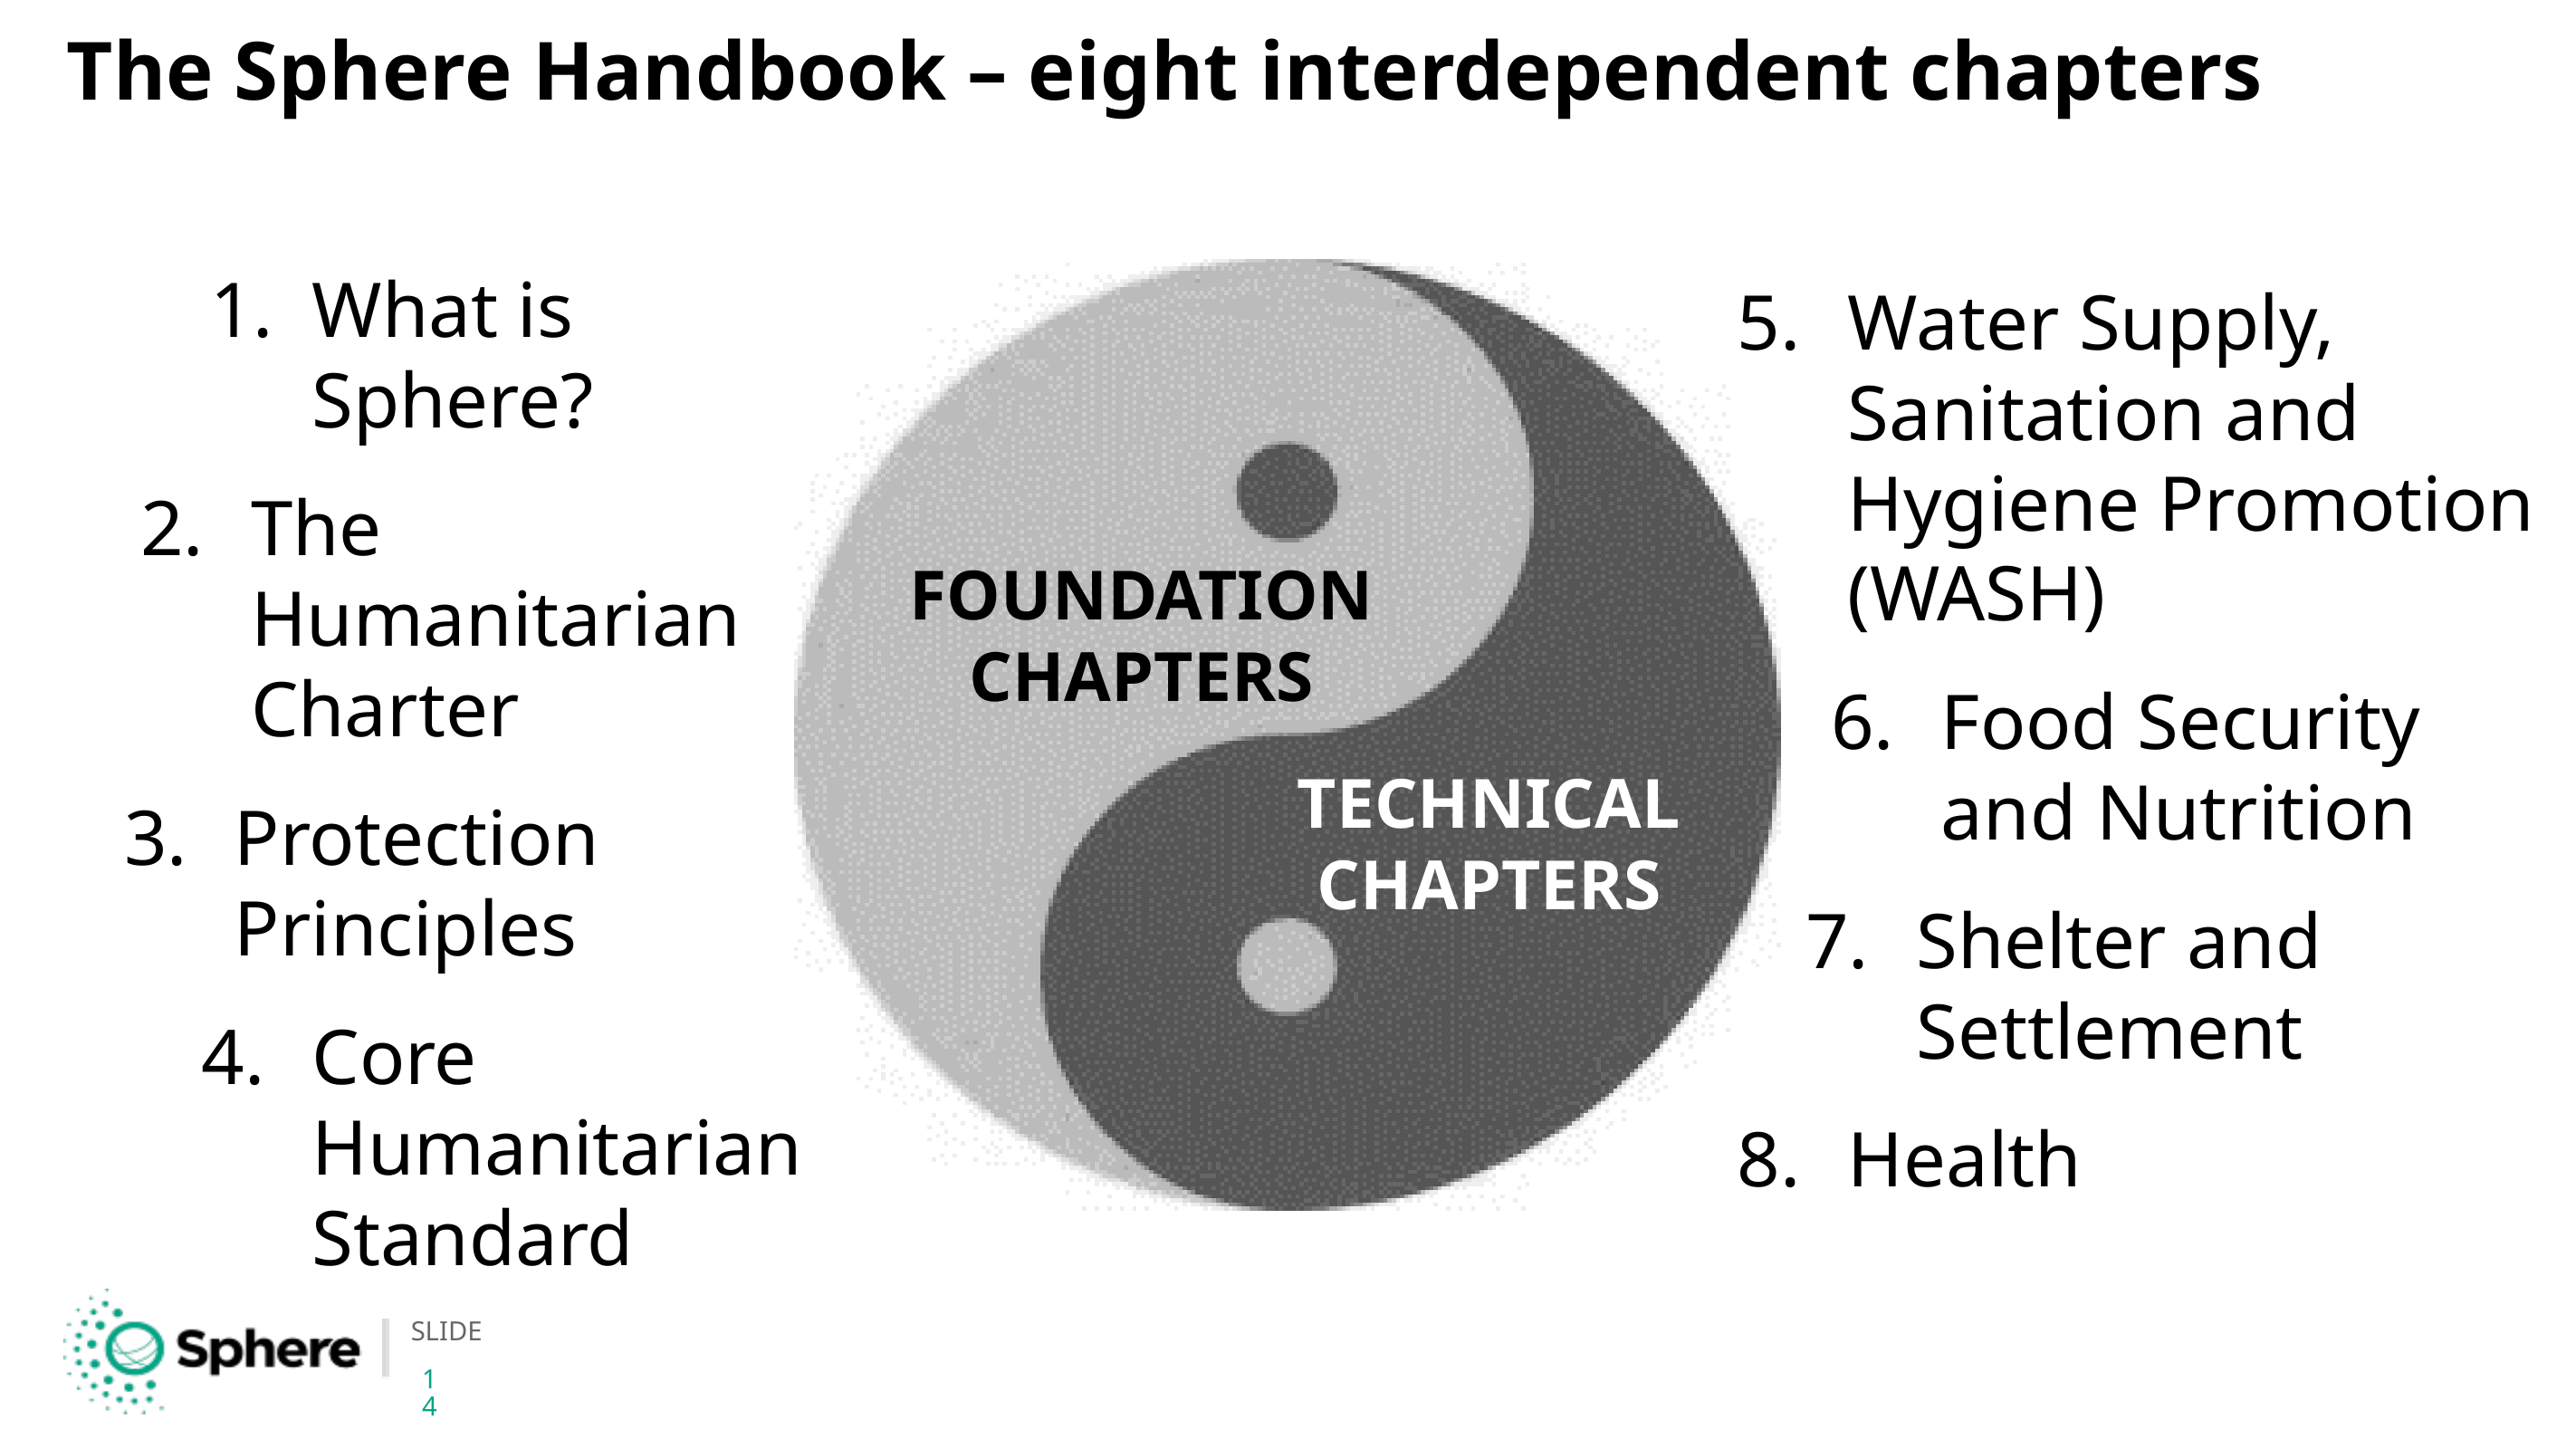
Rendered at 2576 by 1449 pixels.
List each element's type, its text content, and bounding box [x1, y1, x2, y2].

picture [63, 1289, 362, 1416]
slide_number 14 [414, 1354, 459, 1404]
title The Sphere Handbook – eight interdependent chapters [58, 11, 2555, 181]
text_box What is Sphere? The Humanitarian Charter Protection Principles Core Humanitarian Standard [116, 254, 1604, 1298]
picture [382, 1319, 393, 1379]
picture [794, 259, 1782, 1212]
text_box Water Supply, Sanitation and Hygiene Promotion (WASH) Food Security and Nutrition Shelter and Settlement Health [1786, 267, 2556, 1209]
